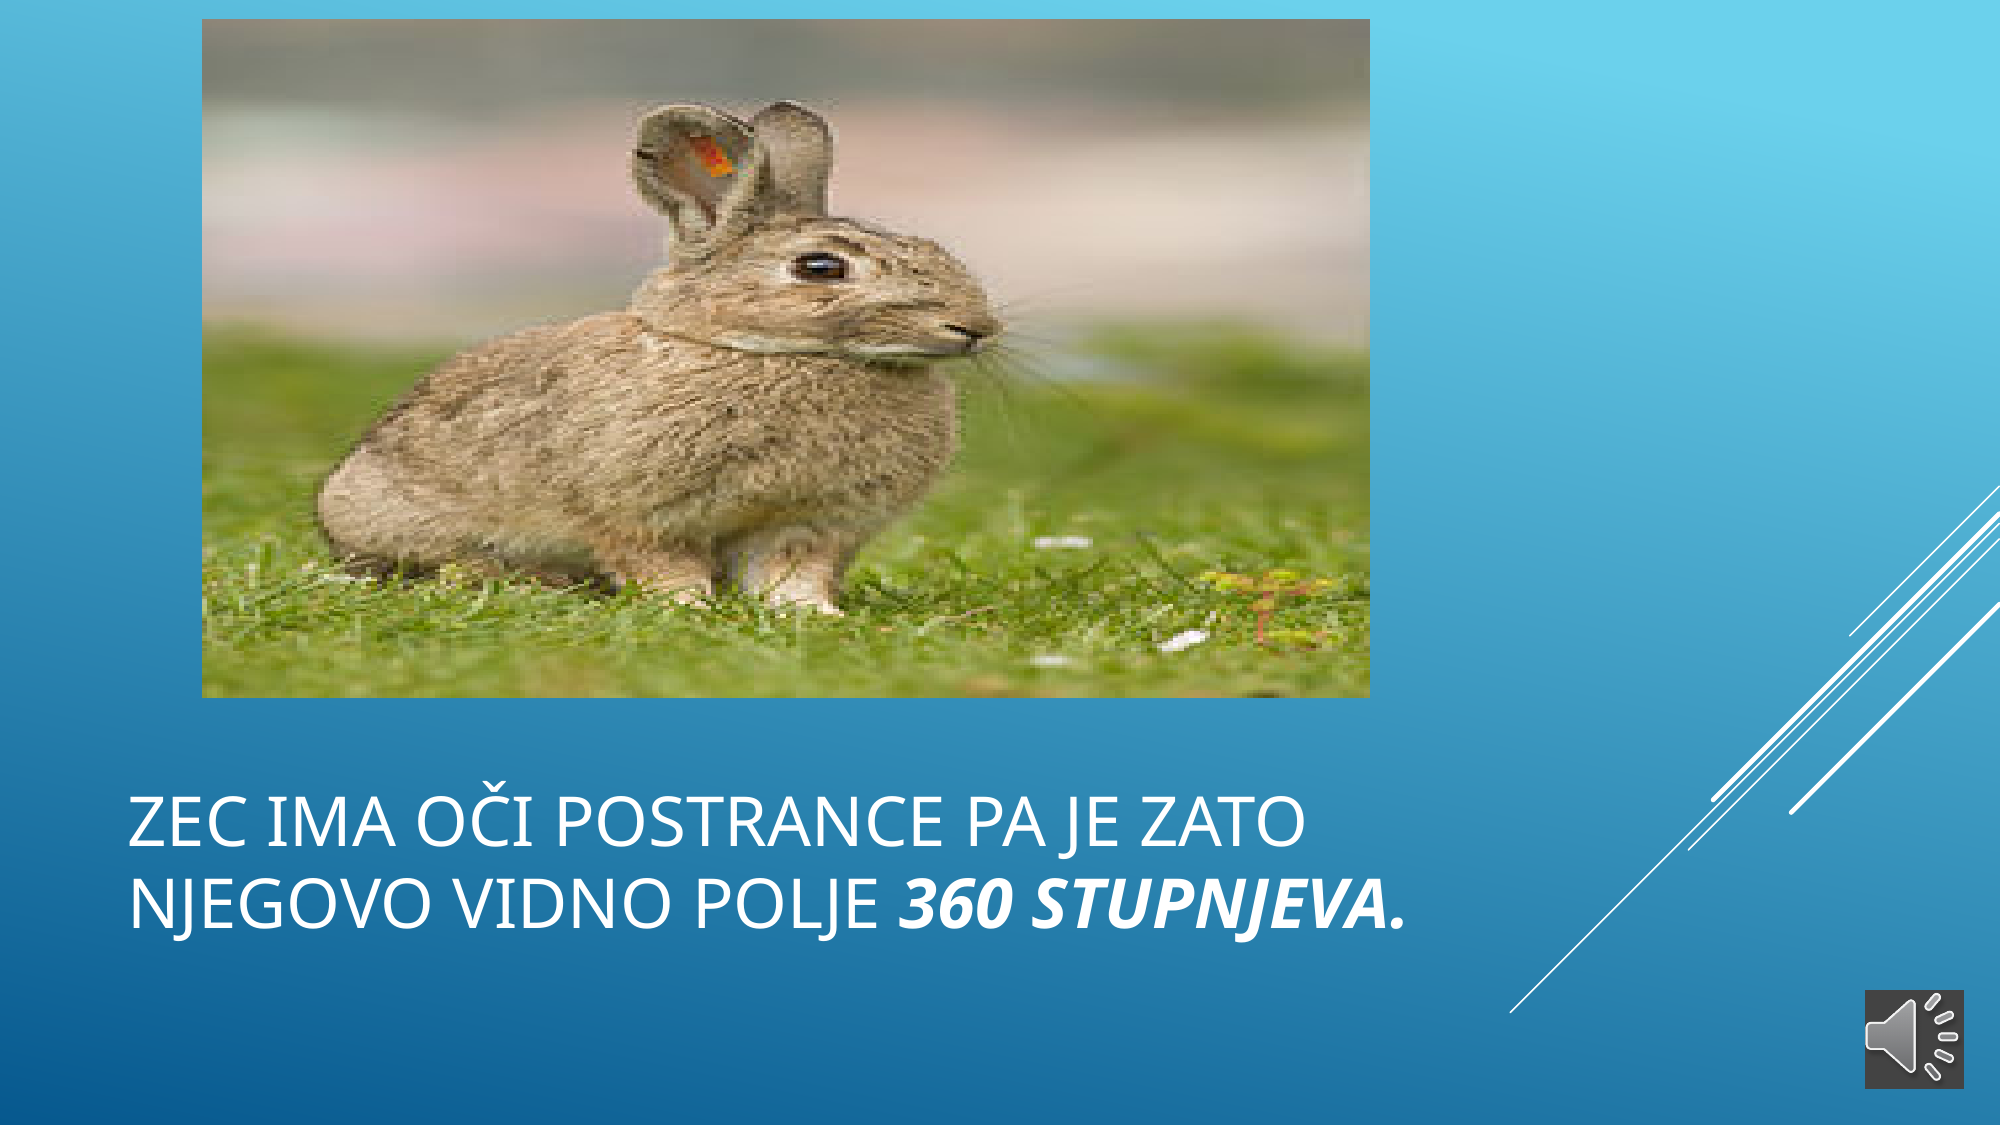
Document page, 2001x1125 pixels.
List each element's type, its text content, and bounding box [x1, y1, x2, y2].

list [201, 19, 1370, 698]
picture [1864, 989, 1965, 1090]
title ZEC ima oči postrance pa je zato njegovo vidno polje 360 stupnjeva. [112, 736, 1513, 984]
